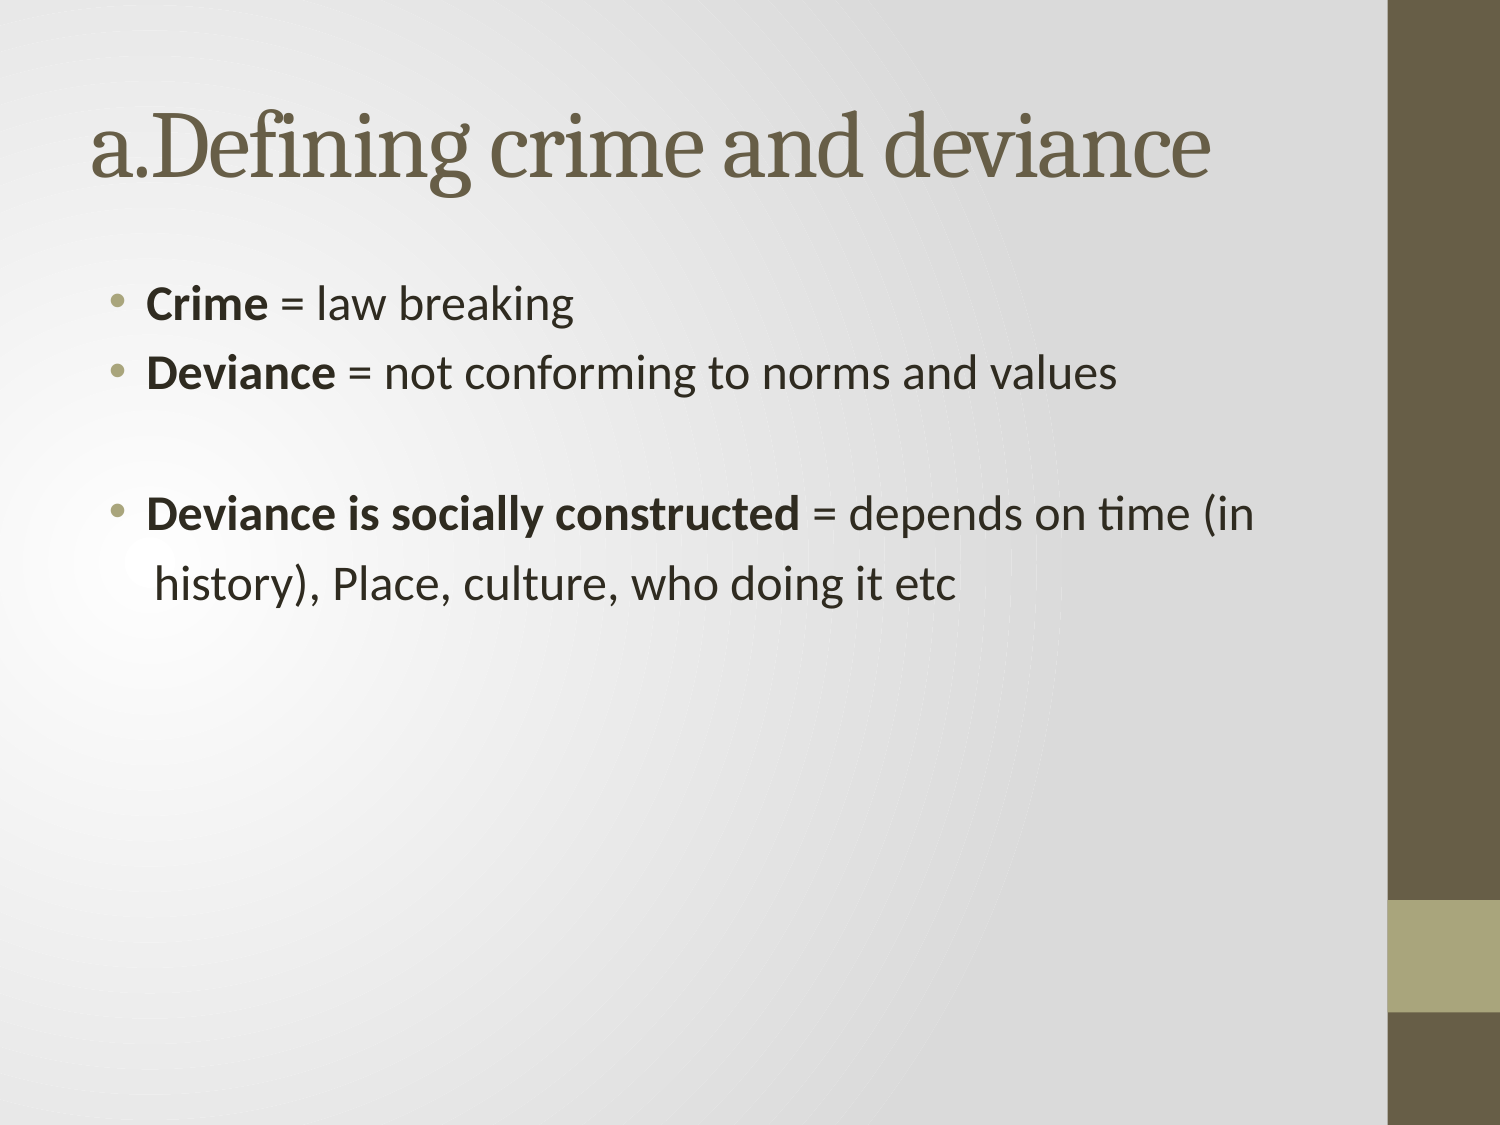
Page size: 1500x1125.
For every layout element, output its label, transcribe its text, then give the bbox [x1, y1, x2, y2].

list Crime = law breaking Deviance = not conforming to norms and values Deviance is socially constructed = depends on time (in history), Place, culture, who doing it etc [75, 262, 1325, 1050]
title a.Defining crime and deviance [75, 45, 1325, 233]
